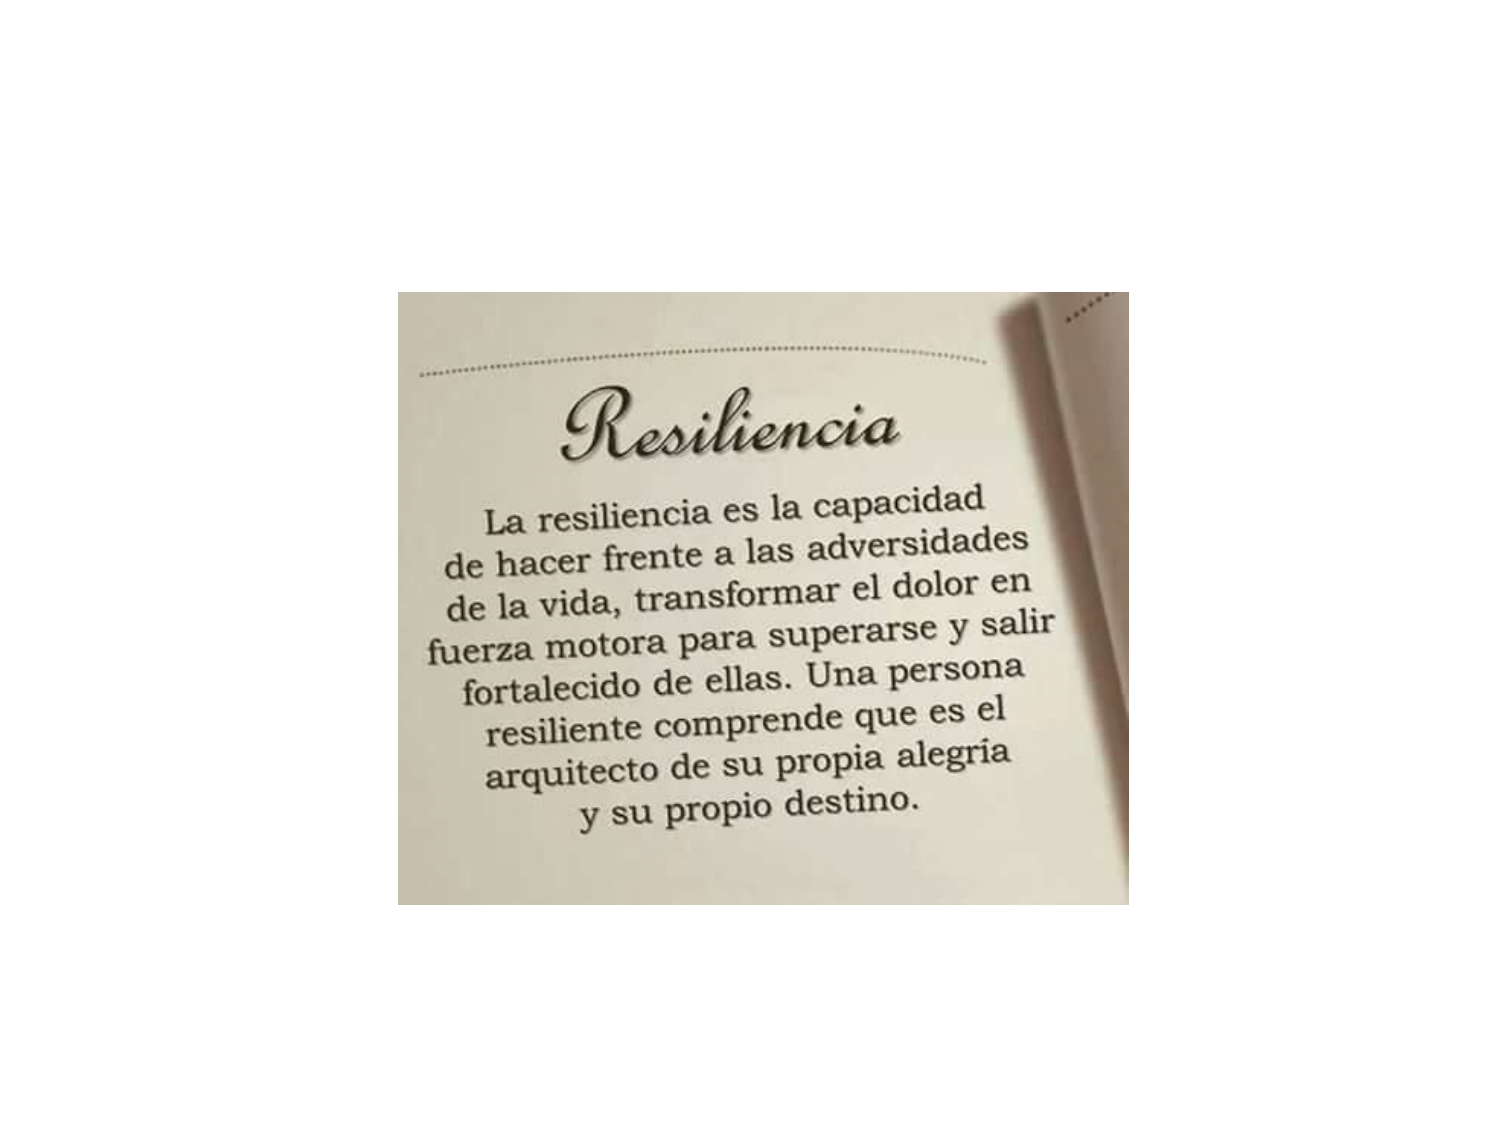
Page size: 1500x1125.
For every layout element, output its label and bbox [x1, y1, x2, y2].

list [398, 292, 1130, 905]
